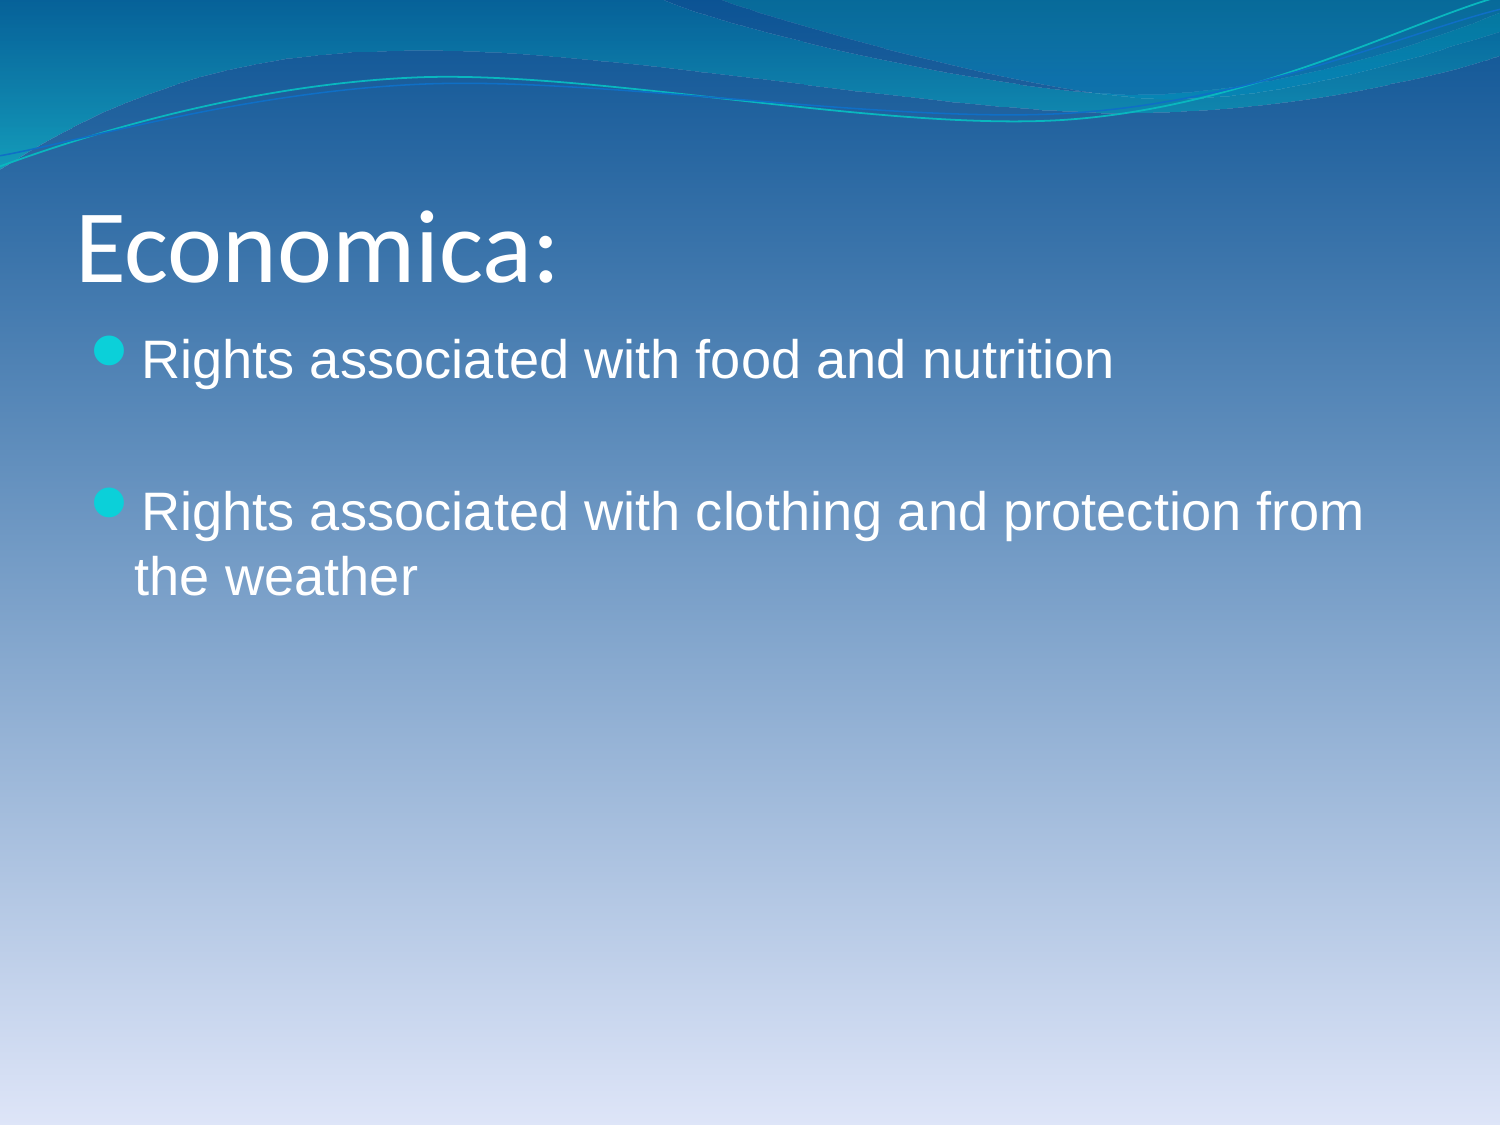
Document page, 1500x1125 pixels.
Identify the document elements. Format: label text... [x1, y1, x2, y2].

list Rights associated with food and nutrition Rights associated with clothing and protection from the weather [75, 317, 1425, 1038]
title Economica: [75, 115, 1425, 303]
